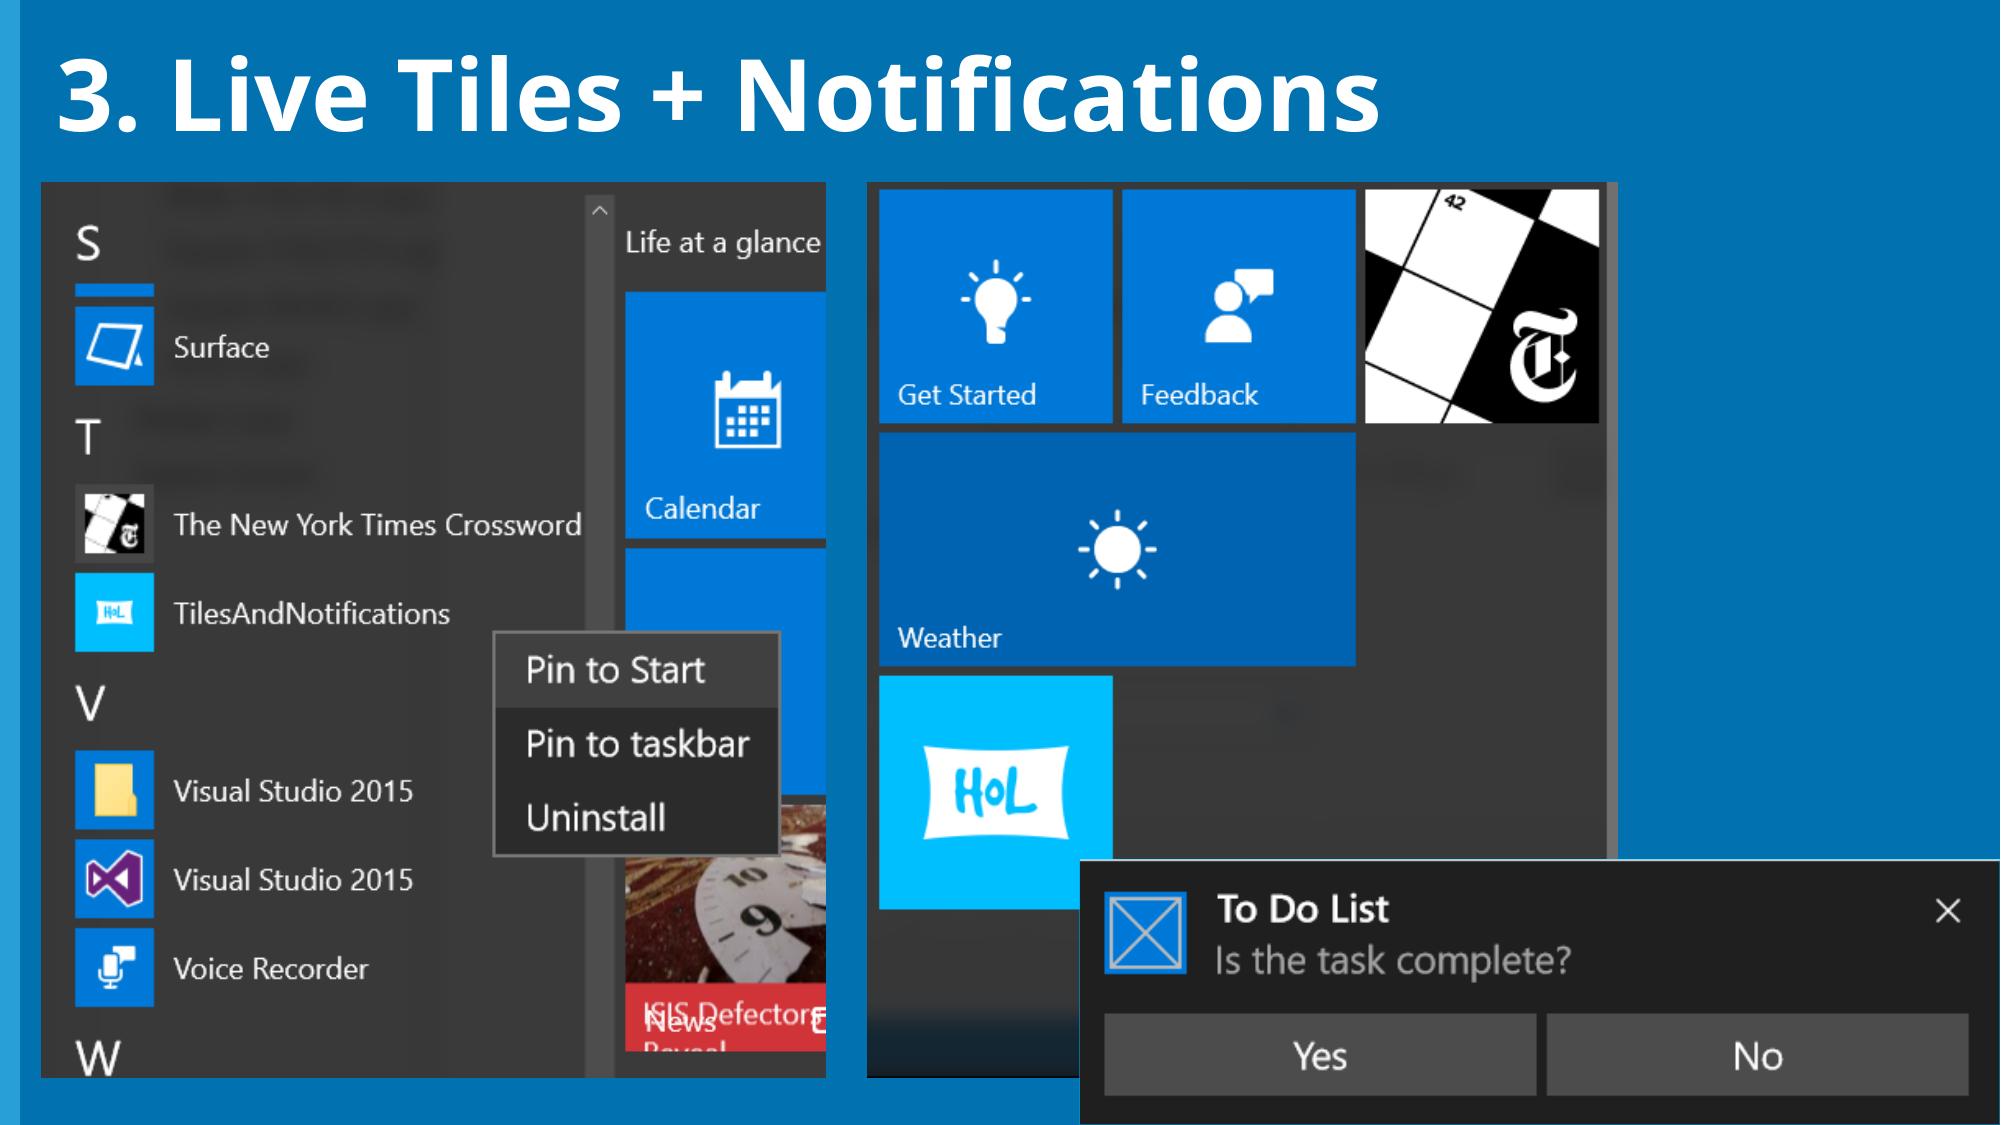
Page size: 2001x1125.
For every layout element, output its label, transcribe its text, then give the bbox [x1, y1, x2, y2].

picture [41, 182, 826, 1078]
title 3. Live Tiles + Notifications [41, 37, 1961, 161]
picture [867, 182, 2000, 1125]
